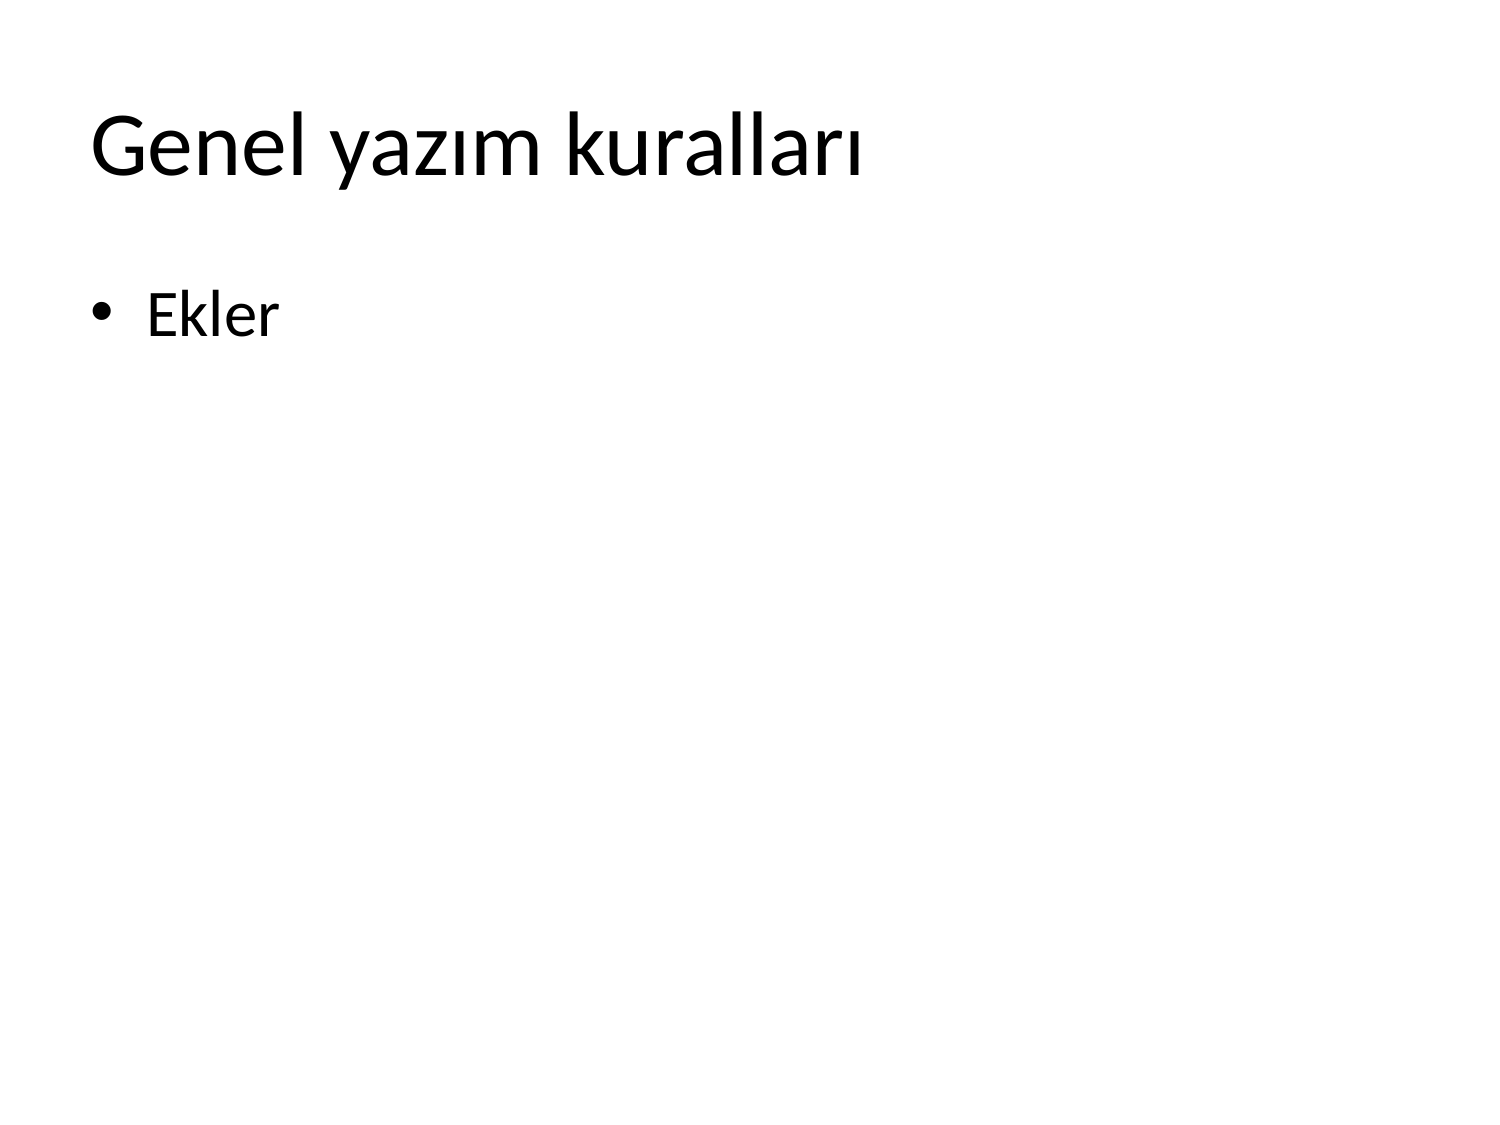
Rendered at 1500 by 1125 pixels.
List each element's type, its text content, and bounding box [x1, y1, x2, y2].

title Genel yazım kuralları [75, 45, 1425, 233]
list Ekler [75, 262, 1425, 1005]
